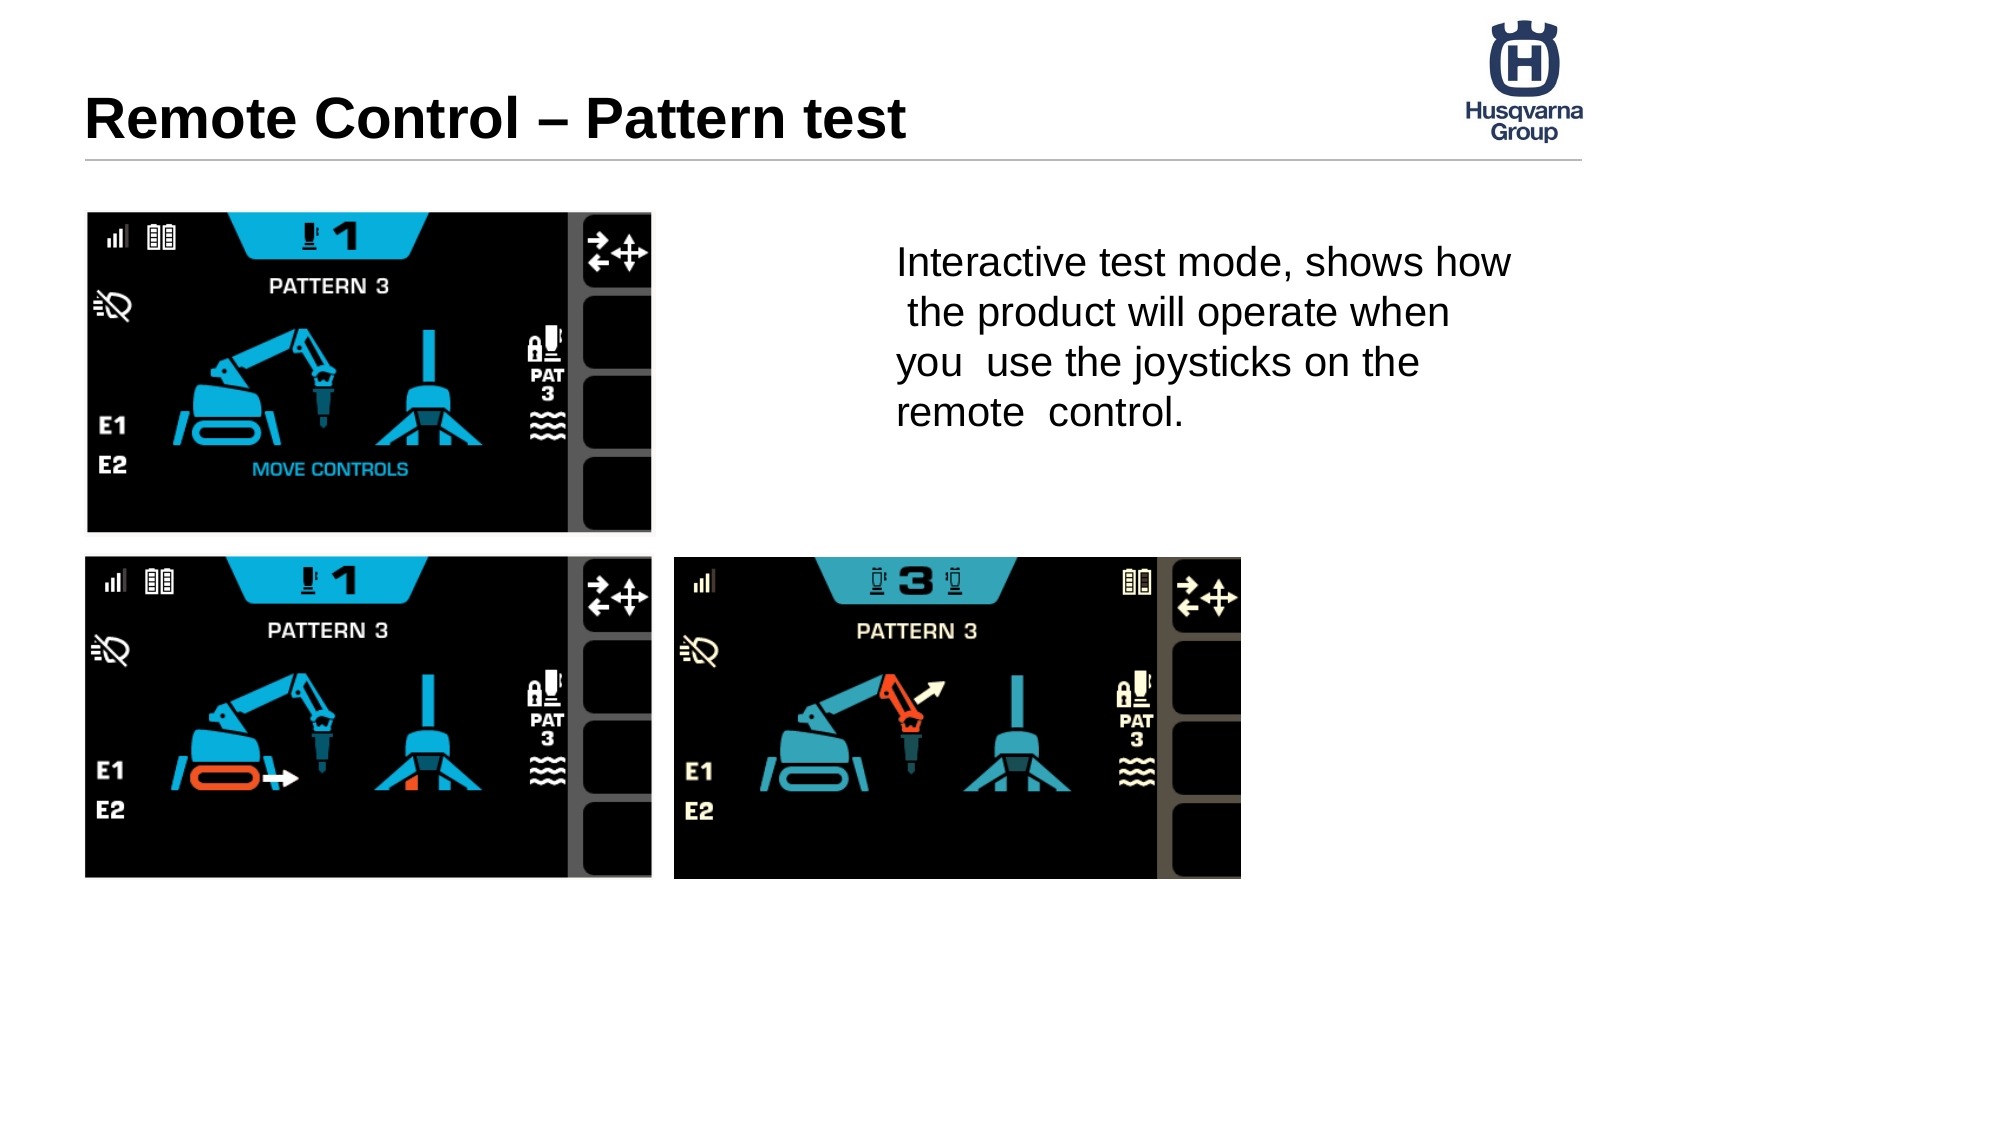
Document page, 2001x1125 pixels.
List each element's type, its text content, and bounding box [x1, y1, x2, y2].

title Remote Control – Pattern test [82, 78, 912, 269]
picture [673, 557, 1241, 879]
picture [1463, 18, 1584, 144]
text_box Interactive test mode, shows how the product will operate when you use the joysticks on the remote control. [894, 232, 1519, 435]
picture [84, 210, 657, 538]
picture [84, 553, 654, 881]
